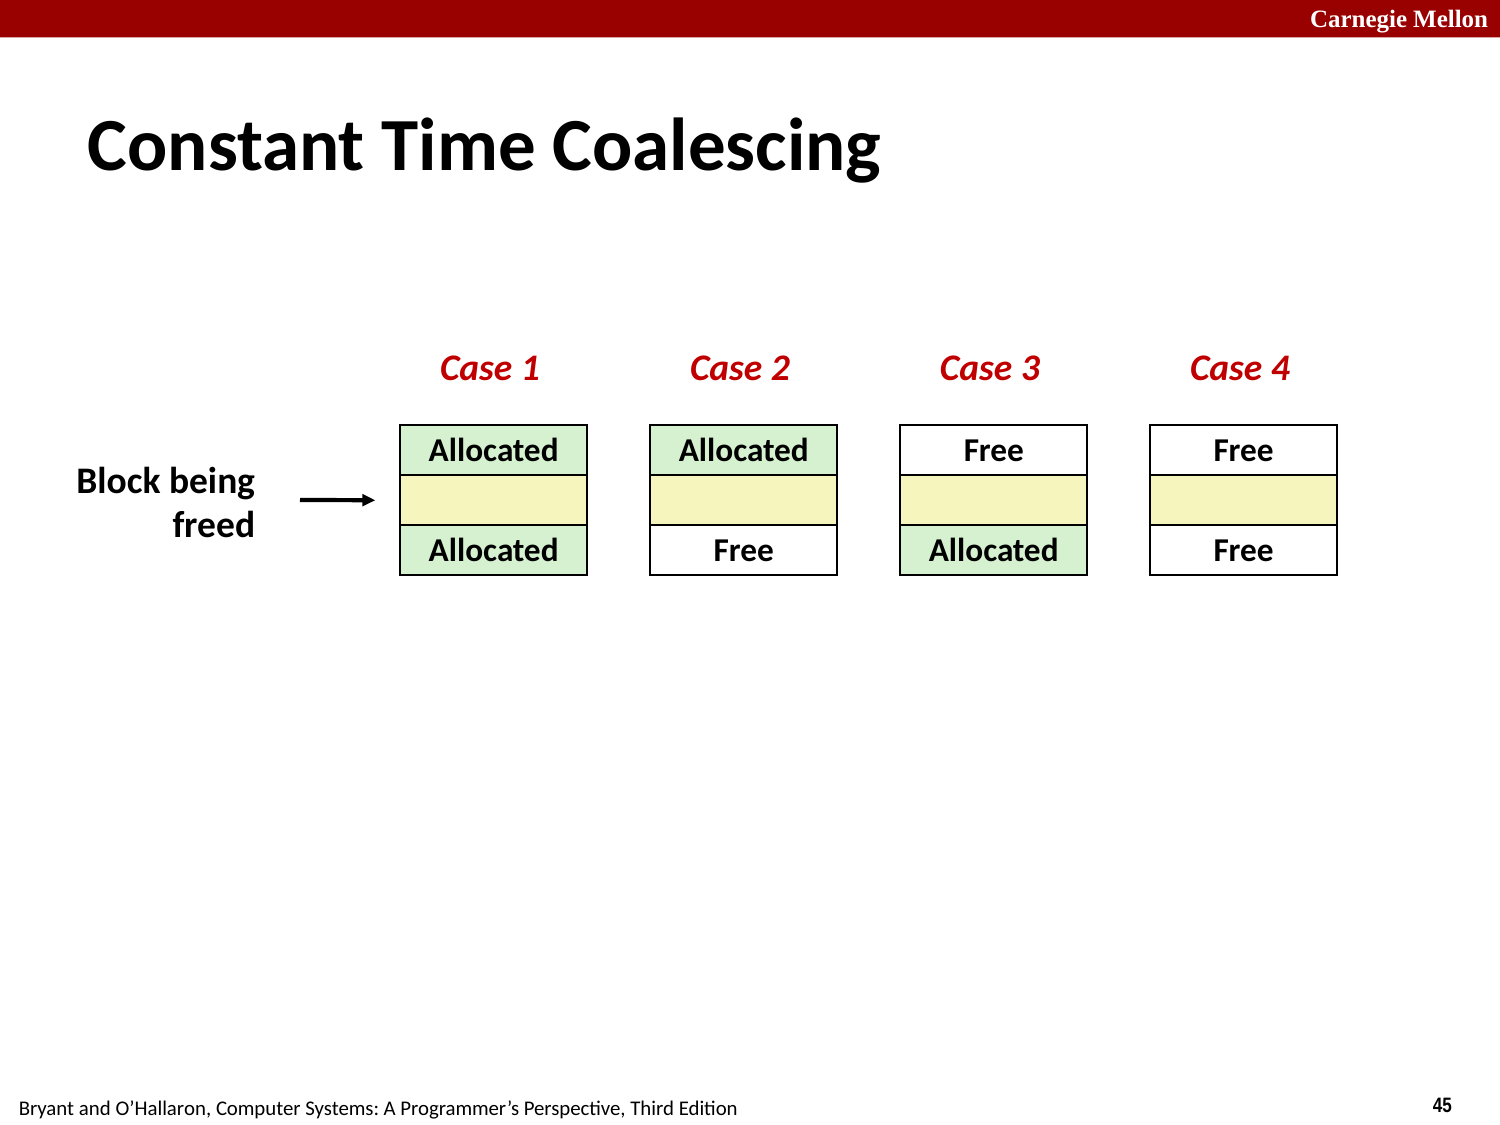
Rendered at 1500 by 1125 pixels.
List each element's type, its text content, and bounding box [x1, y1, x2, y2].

text_box [900, 475, 1088, 525]
text_box [399, 475, 588, 525]
text_box Case 1 [425, 337, 555, 397]
text_box Free [900, 425, 1088, 475]
text_box [299, 493, 376, 507]
text_box Allocated [399, 525, 588, 575]
text_box Block being freed [61, 451, 270, 555]
text_box [650, 475, 838, 525]
text_box Free [1149, 425, 1338, 475]
text_box Allocated [399, 425, 588, 475]
text_box Allocated [900, 525, 1088, 575]
text_box Case 4 [1175, 337, 1305, 397]
text_box Free [650, 525, 838, 575]
text_box Case 2 [675, 337, 805, 397]
text_box [1149, 475, 1338, 525]
text_box Free [1149, 525, 1338, 575]
text_box Allocated [650, 425, 838, 475]
text_box Case 3 [925, 337, 1055, 397]
title Constant Time Coalescing [72, 93, 1226, 188]
